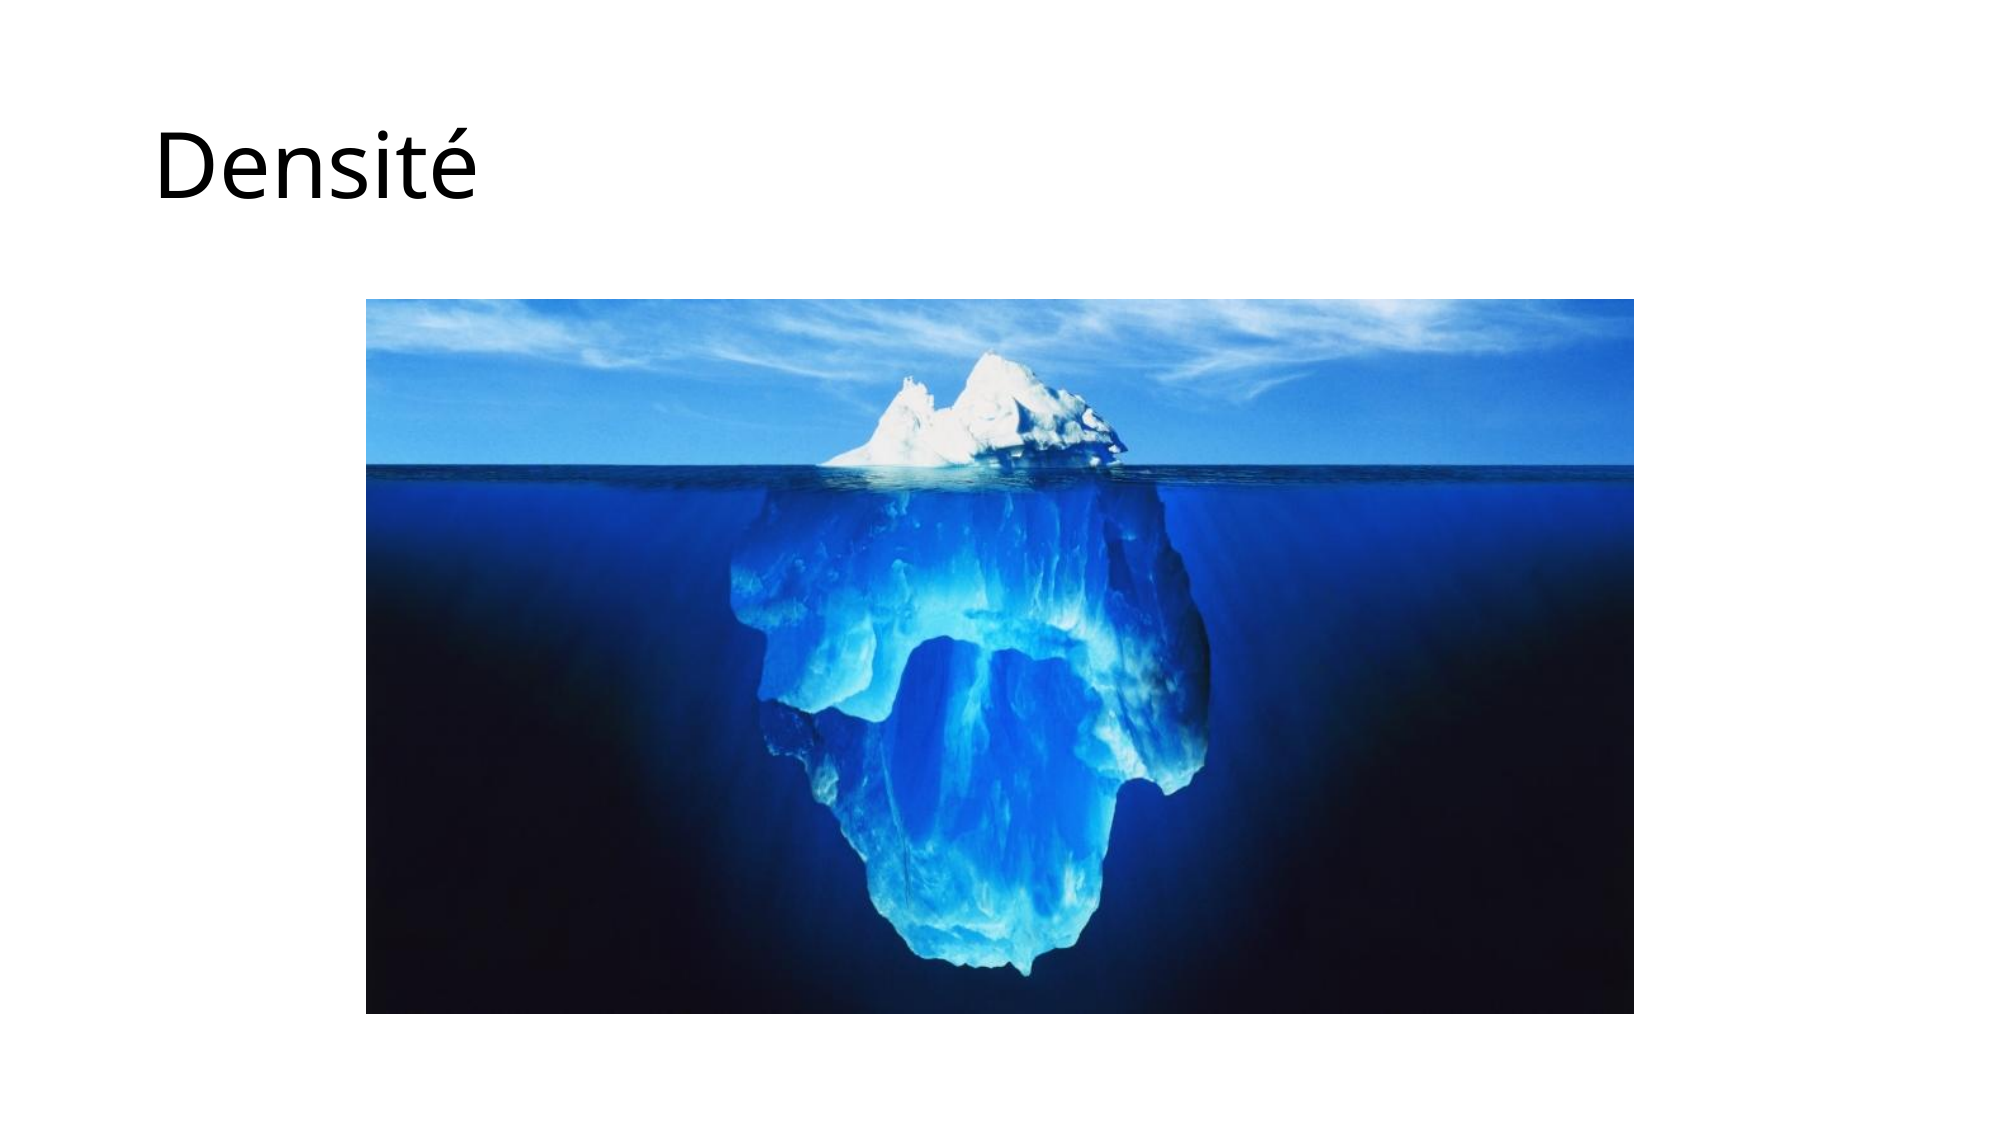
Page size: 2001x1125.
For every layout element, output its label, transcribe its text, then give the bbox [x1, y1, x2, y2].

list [366, 299, 1634, 1014]
title Densité [137, 59, 1863, 278]
